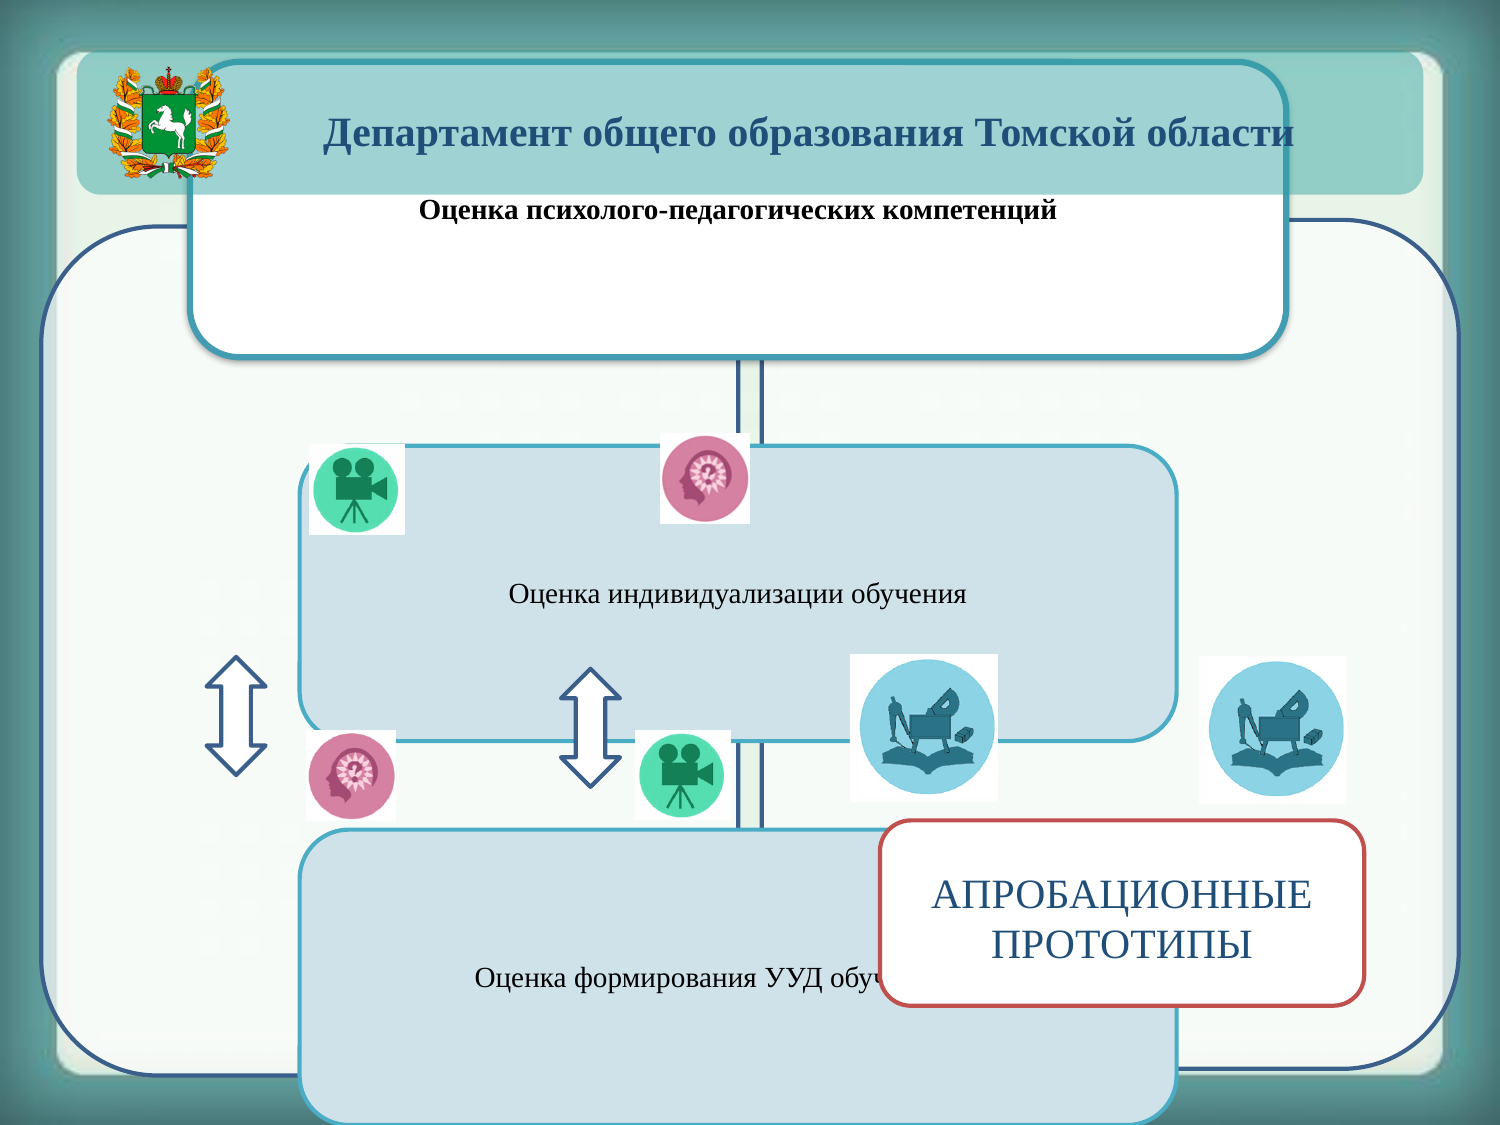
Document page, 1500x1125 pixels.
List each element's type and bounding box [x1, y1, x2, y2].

picture [309, 444, 405, 535]
picture [306, 730, 397, 821]
picture [849, 653, 999, 802]
picture [1198, 656, 1348, 805]
picture [660, 433, 751, 524]
text_box [78, 47, 1422, 61]
text_box [52, 61, 1424, 1125]
picture [0, 0, 1500, 1125]
picture [107, 66, 230, 179]
text_box [1426, 252, 1461, 1037]
picture [635, 729, 732, 821]
text_box [39, 300, 47, 1002]
